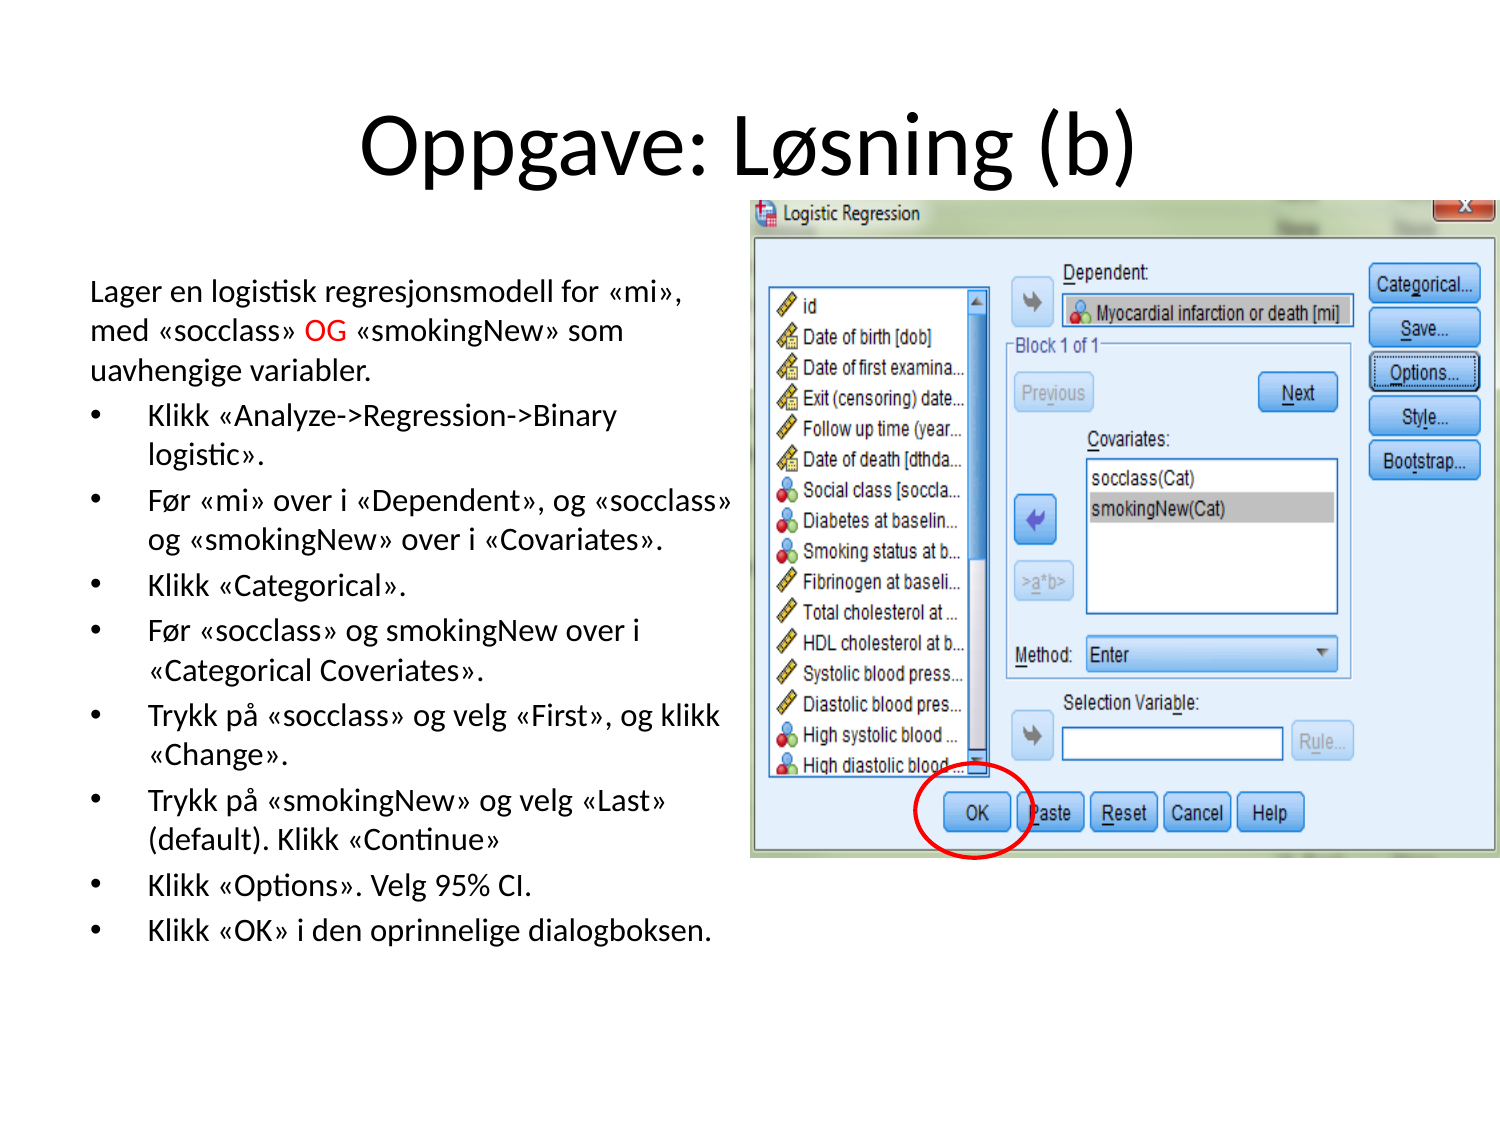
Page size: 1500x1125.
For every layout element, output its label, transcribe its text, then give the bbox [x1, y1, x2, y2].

picture [749, 200, 1500, 859]
title Oppgave: Løsning (b) [75, 45, 1425, 233]
list Lager en logistisk regresjonsmodell for «mi», med «socclass» OG «smokingNew» som uavhengige variabler. Klikk «Analyze->Regression->Binary logistic». Før «mi» over i «Dependent», og «socclass» og «smokingNew» over i «Covariates». Klikk «Categorical». Før «socclass» og smokingNew over i «Categorical Coveriates». Trykk på «socclass» og velg «First», og klikk «Change». Trykk på «smokingNew» og velg «Last» (default). Klikk «Continue» Klikk «Options». Velg 95% CI. Klikk «OK» i den oprinnelige dialogboksen. [75, 262, 750, 988]
